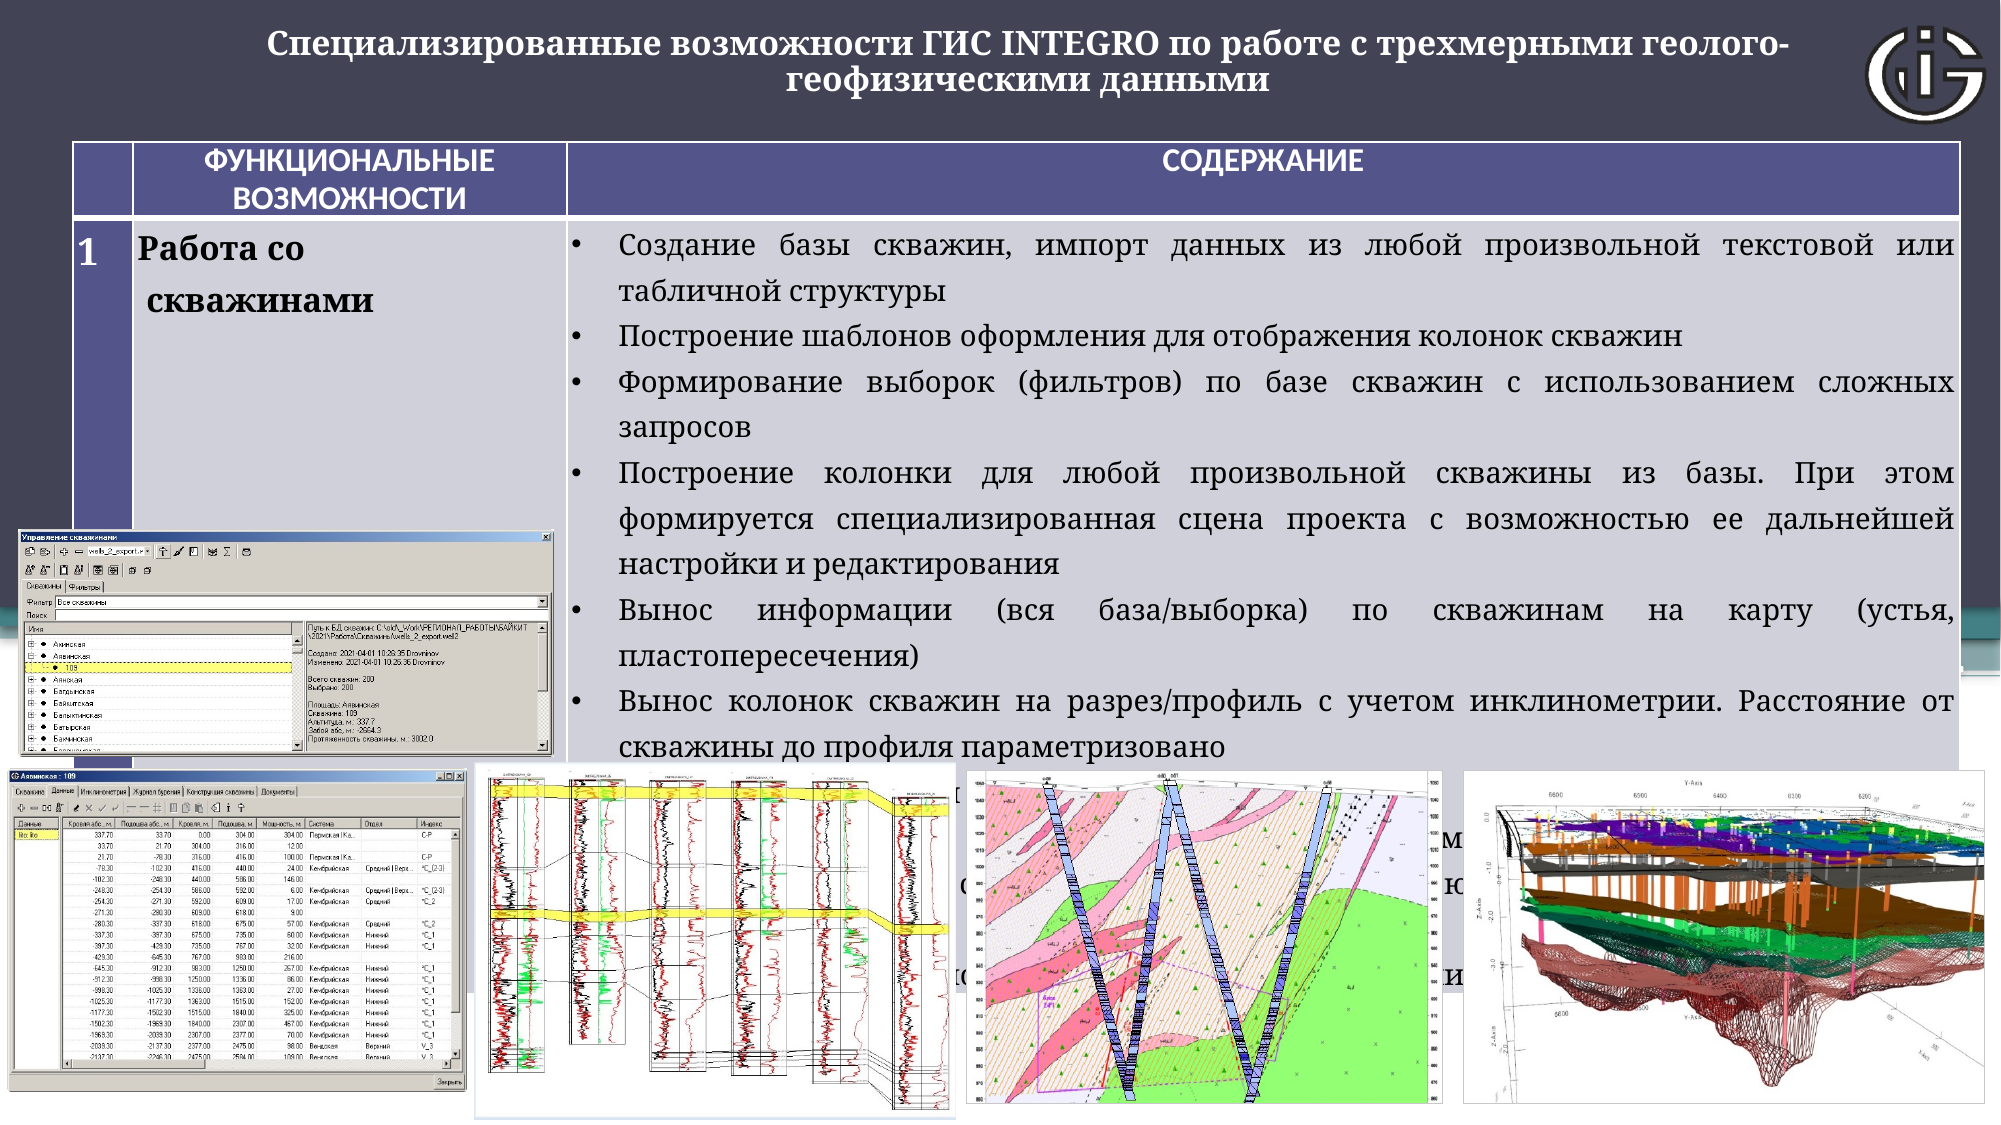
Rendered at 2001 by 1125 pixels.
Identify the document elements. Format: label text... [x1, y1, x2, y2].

picture [474, 761, 956, 1120]
picture [7, 768, 467, 1092]
table_header ФУНКЦИОНАЛЬНЫЕ ВОЗМОЖНОСТИ [134, 143, 566, 215]
table_cell 1 [74, 221, 132, 526]
text_box Специализированные возможности ГИС INTEGRO по работе с трехмерными геолого-геофизическими данными [245, 19, 1811, 108]
table_cell Работа со скважинами [134, 221, 566, 759]
table_cell Создание базы скважин, импорт данных из любой произвольной текстовой или табличной структуры Построение шаблонов оформления для отображения колонок скважин Формирование выборок (фильтров) по базе скважин с использованием сложных запросов Построение колонки для любой произвольной скважины из базы. При этом формируется специализированная сцена проекта с возможностью ее дальнейшей настройки и редактирования Вынос информации (вся база/выборка) по скважинам на карту (устья, пластопересечения) Вынос колонок скважин на разрез/профиль с учетом инклинометрии. Расстояние от скважины до профиля параметризовано Отображение скважин в 3D сцене Построение схем корреляции по скважинам. При этом формируется специализированная сцена проекта с возможностью ее дальнейшей настройки и редактирования Формирование интерполяционных основ по кровле или подошве указанных горизонтов [568, 221, 1959, 993]
picture [1463, 770, 1985, 1104]
table_header СОДЕРЖАНИЕ [568, 143, 1959, 215]
picture [17, 529, 554, 757]
table_header [74, 143, 132, 215]
picture [1850, 0, 2000, 150]
picture [966, 770, 1443, 1104]
